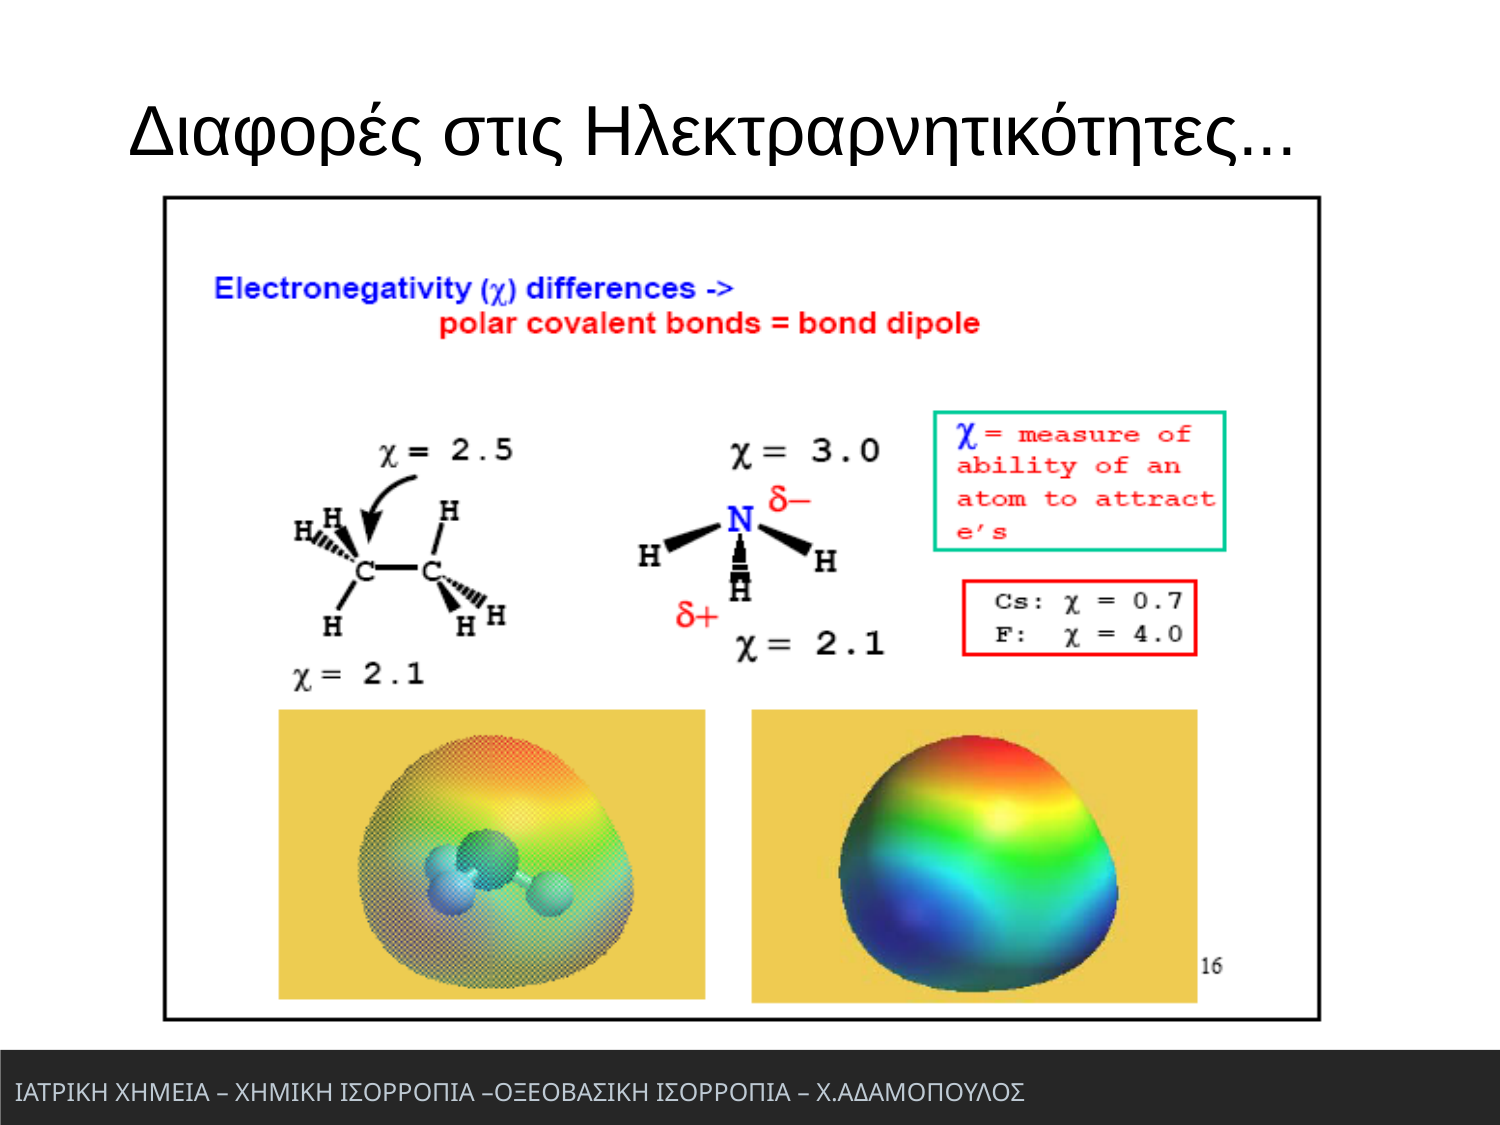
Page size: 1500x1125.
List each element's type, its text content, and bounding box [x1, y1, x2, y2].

picture [103, 166, 1365, 1036]
text_box Διαφορές στις Ηλεκτραρνητικότητες... [113, 33, 1464, 221]
text_box ΙΑΤΡΙΚΗ ΧΗΜΕΙΑ – ΧΗΜΙΚΗ ΙΣΟΡΡΟΠΙΑ –ΟΞΕΟΒΑΣΙΚΗ ΙΣΟΡΡΟΠΙΑ – Χ.ΑΔΑΜΟΠΟΥΛΟΣ [0, 1069, 1198, 1114]
